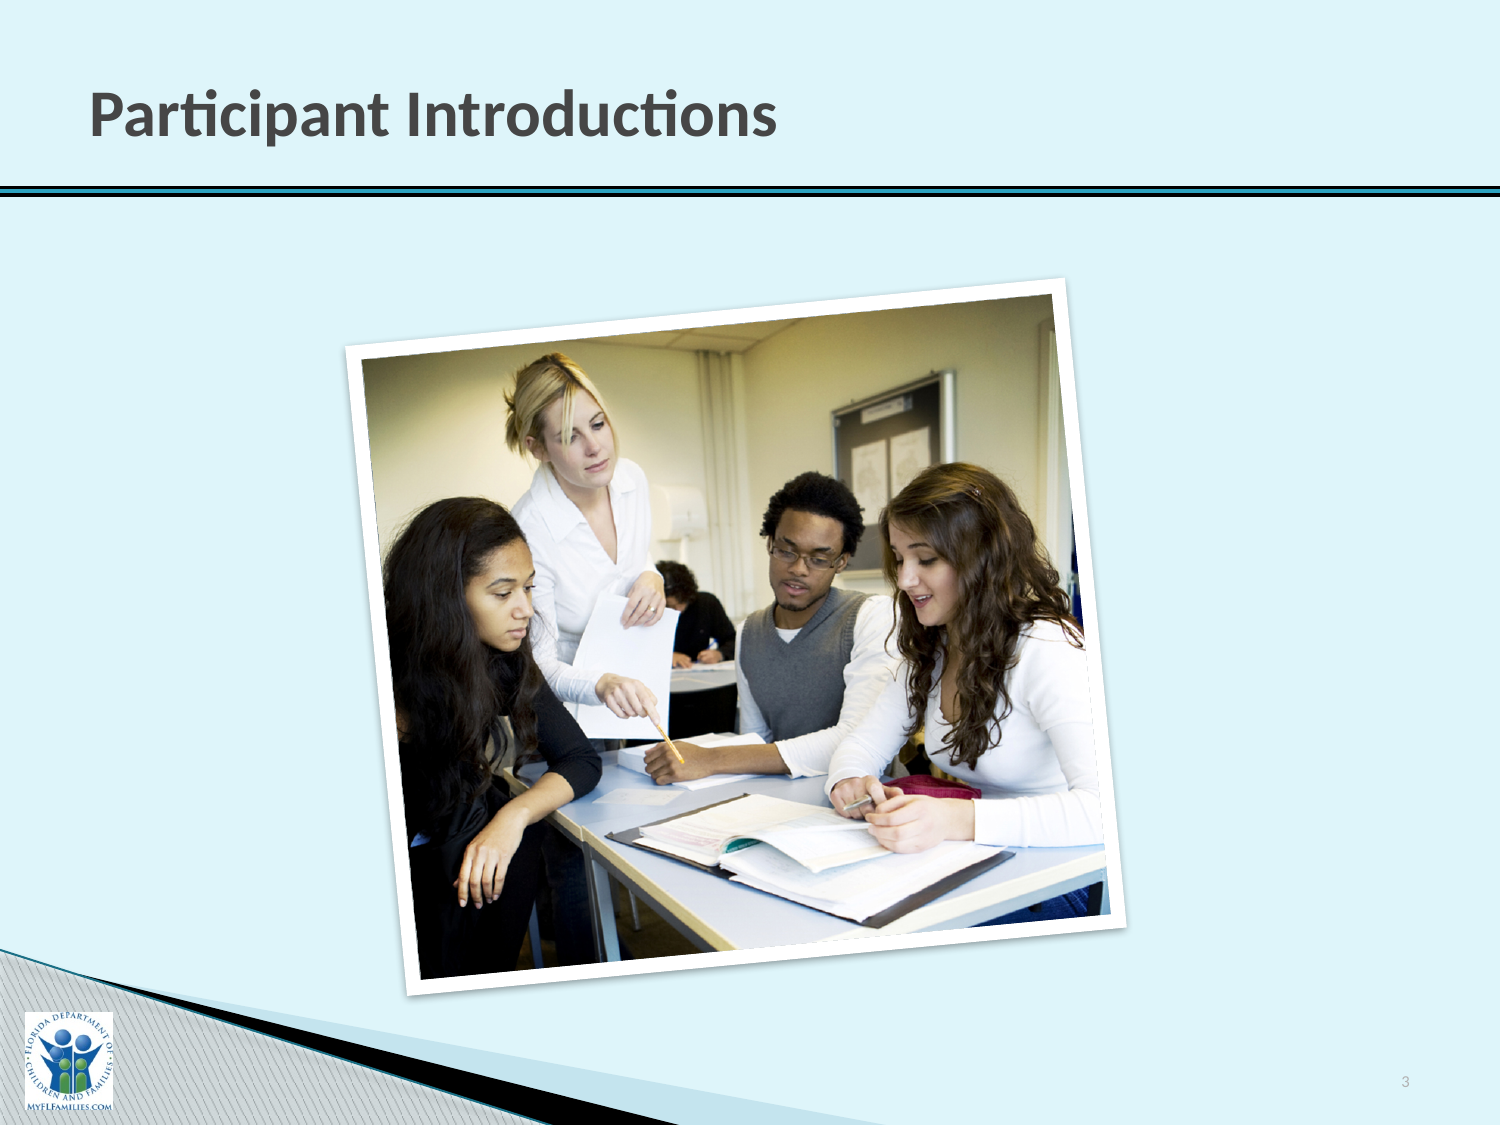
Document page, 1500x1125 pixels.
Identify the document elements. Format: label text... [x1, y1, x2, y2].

picture [25, 1012, 113, 1110]
title Participant Introductions [75, 45, 1425, 175]
picture [362, 295, 1110, 979]
slide_number 3 [1299, 1051, 1425, 1112]
